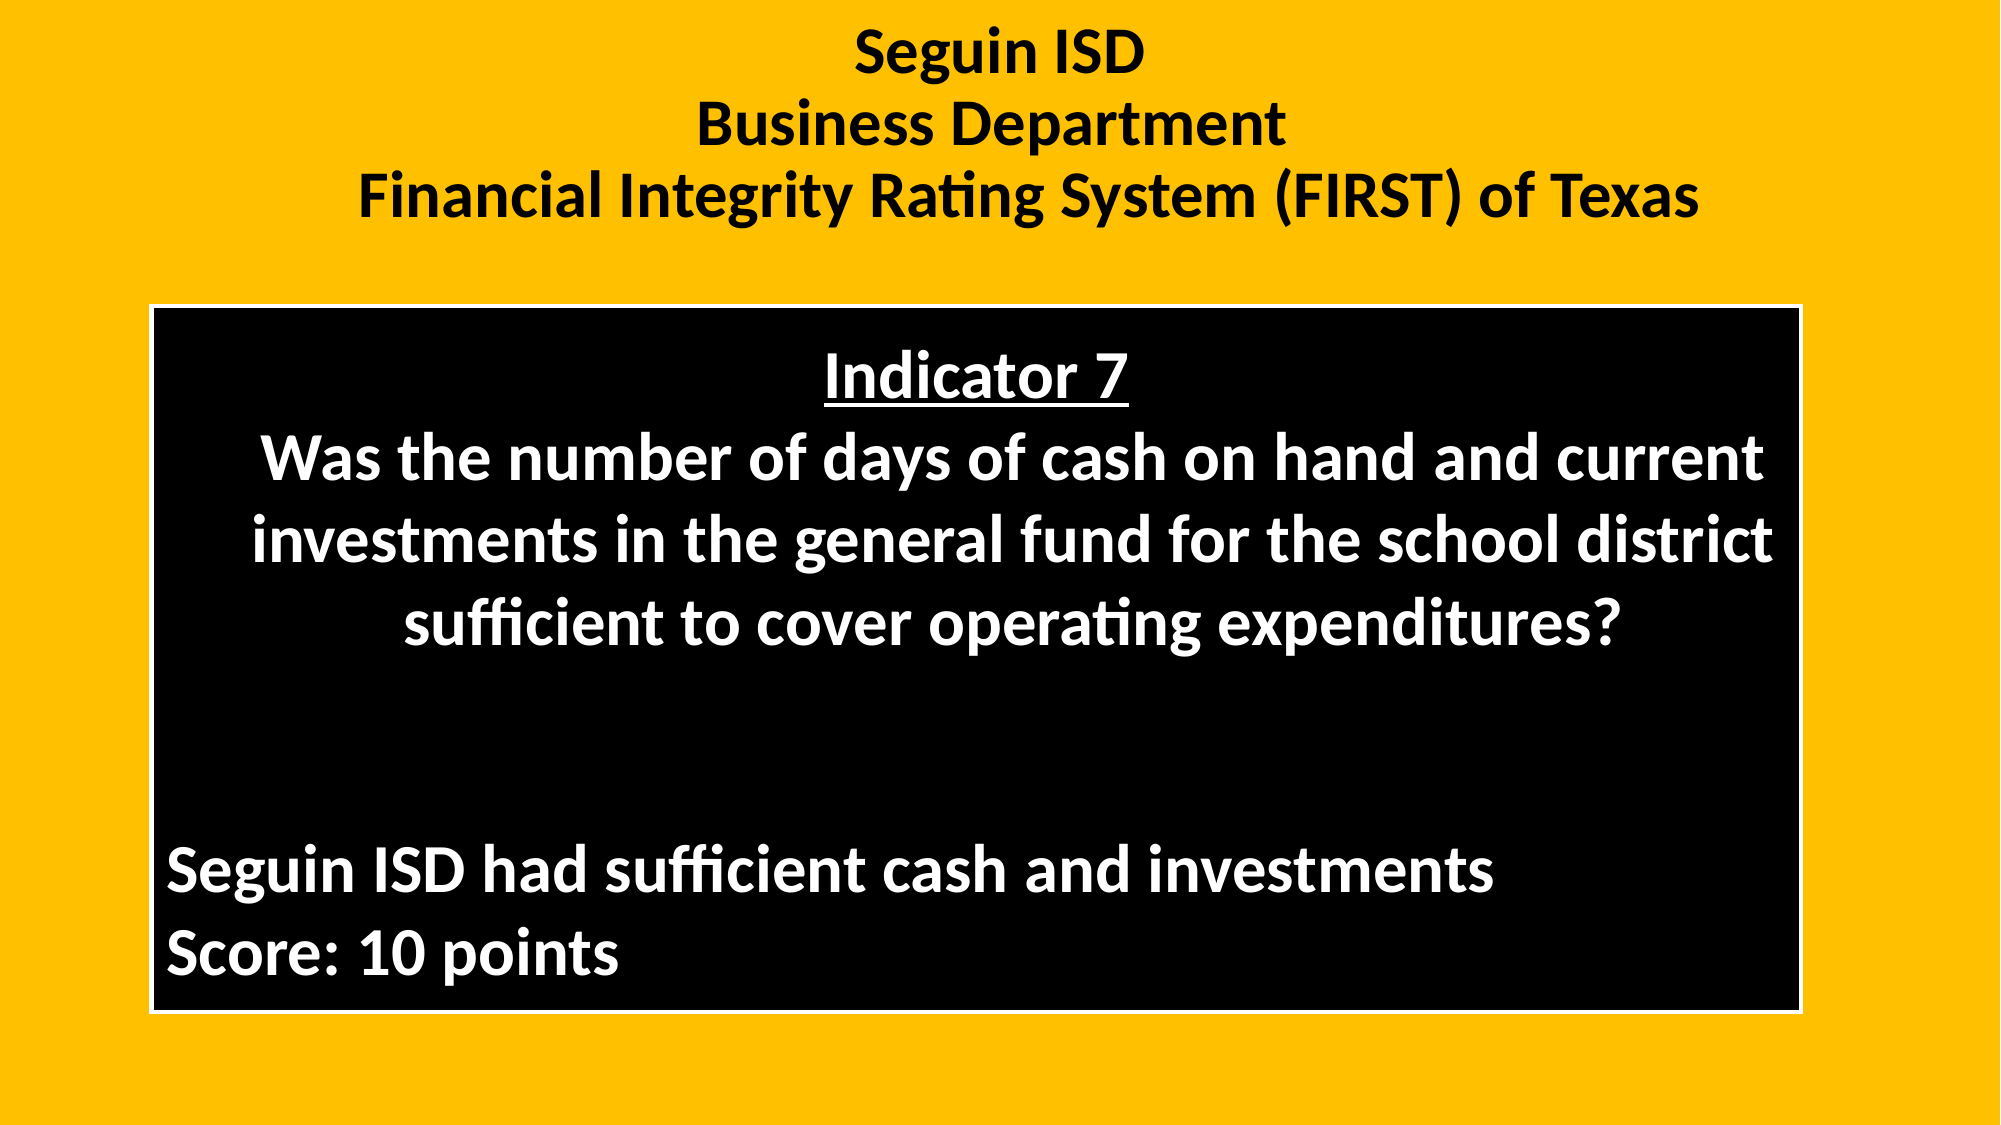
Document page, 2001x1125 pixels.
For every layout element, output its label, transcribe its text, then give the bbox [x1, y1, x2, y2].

text_box Indicator 7 Was the number of days of cash on hand and current investments in the general fund for the school district sufficient to cover operating expenditures? Seguin ISD had sufficient cash and investments Score: 10 points [151, 306, 1802, 1013]
title Seguin ISD Business Department Financial Integrity Rating System (FIRST) of Texas [137, 15, 1863, 233]
